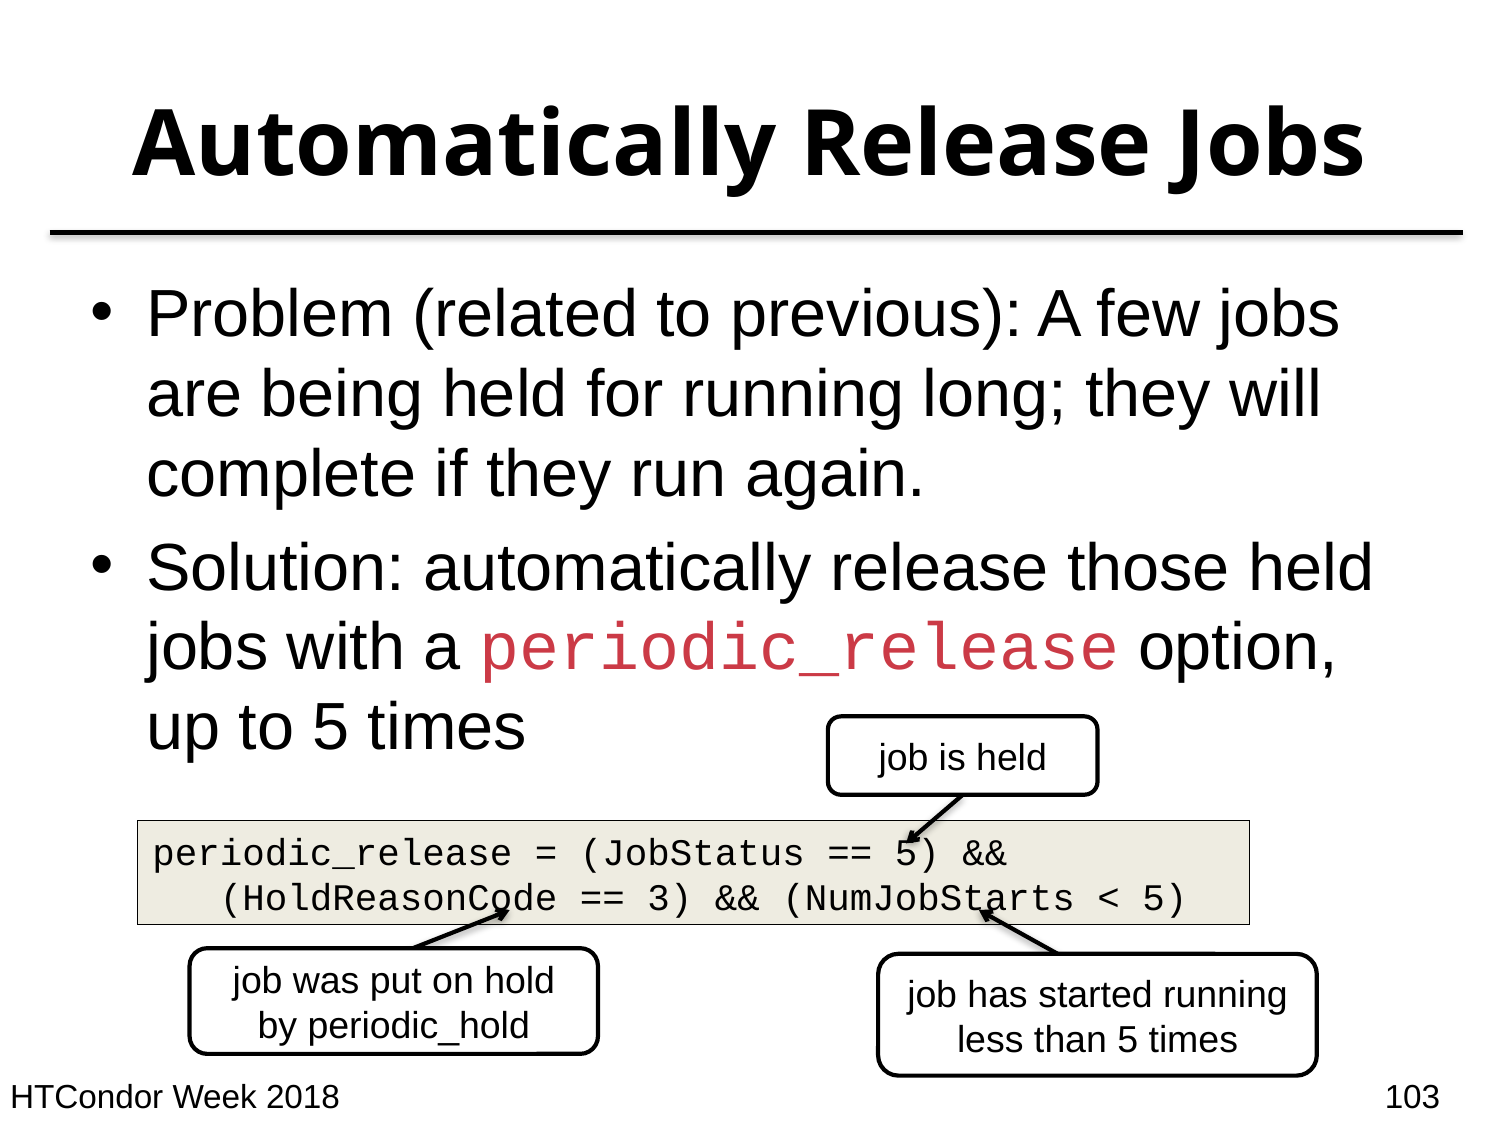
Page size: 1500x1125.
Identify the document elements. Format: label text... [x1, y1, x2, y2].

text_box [406, 909, 510, 951]
text_box job was put on hold by periodic_hold [187, 946, 601, 1056]
list Problem (related to previous): A few jobs are being held for running long; they will complete if they run again. Solution: automatically release those held jobs with a periodic_release option, up to 5 times [75, 262, 1425, 1005]
text_box job has started running less than 5 times [875, 951, 1319, 1078]
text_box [905, 794, 963, 844]
text_box periodic_release = (JobStatus == 5) && (HoldReasonCode == 3) && (NumJobStarts < 5) [137, 820, 1250, 925]
title Automatically Release Jobs [75, 45, 1425, 233]
text_box job is held [825, 714, 1100, 797]
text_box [978, 909, 1062, 956]
